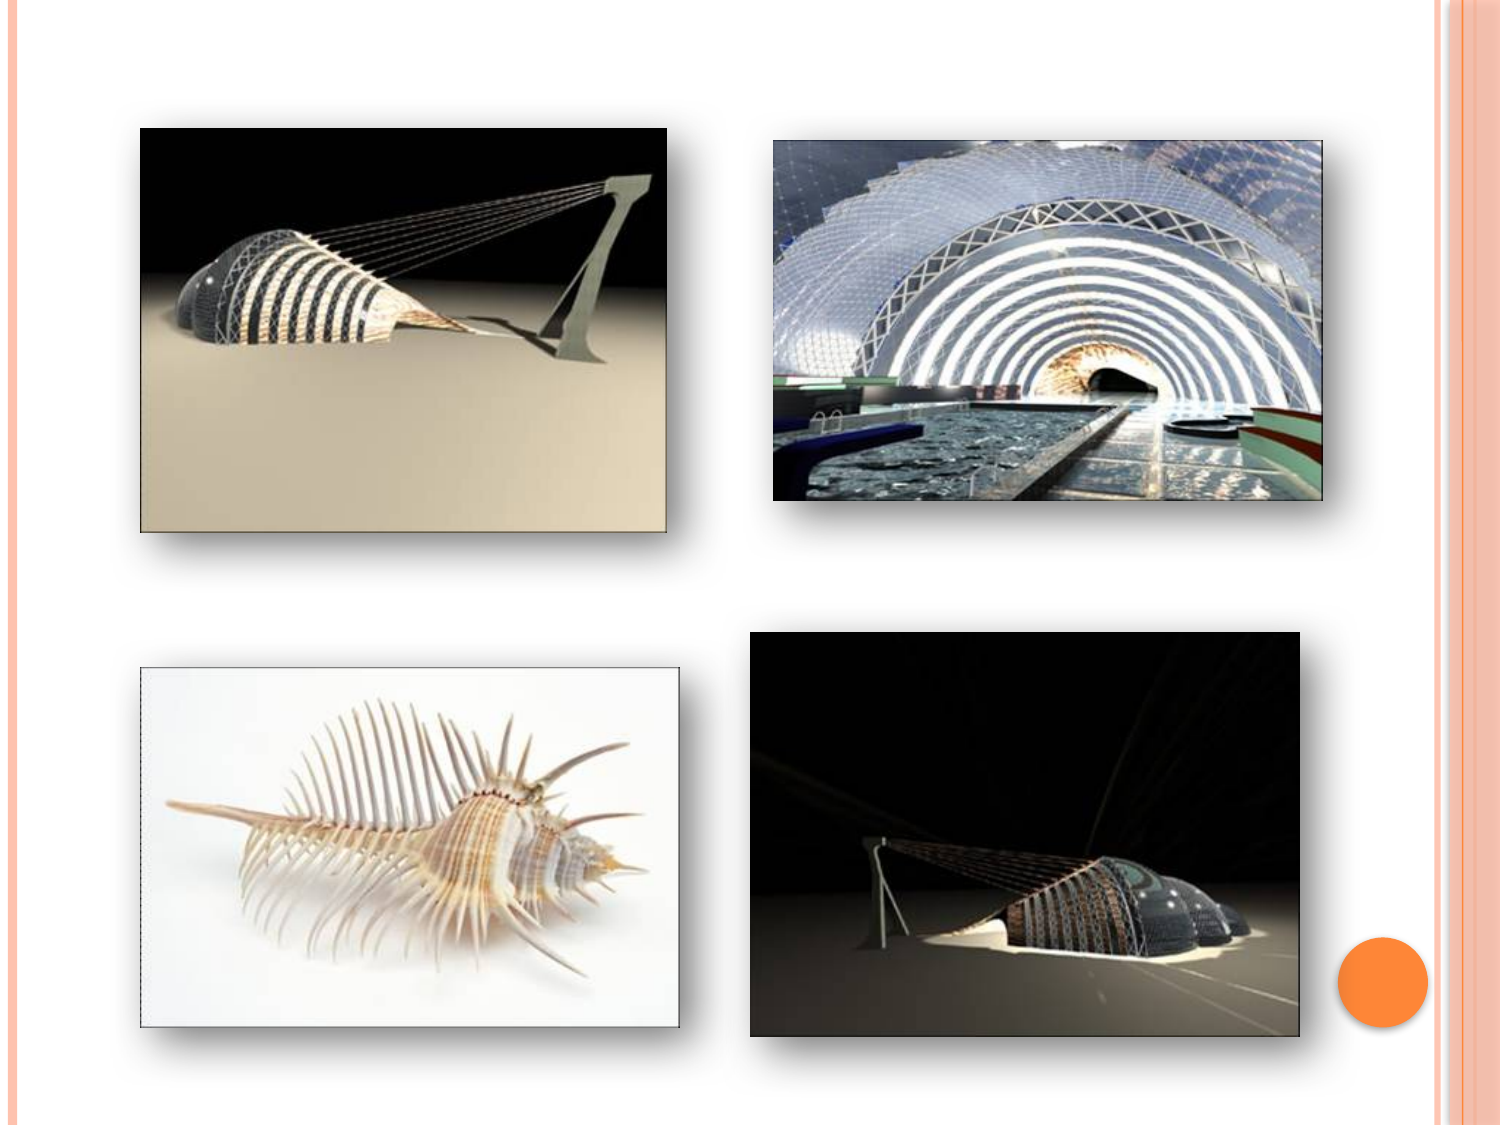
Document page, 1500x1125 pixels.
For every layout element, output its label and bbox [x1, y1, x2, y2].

picture [749, 632, 1300, 1037]
list [140, 667, 680, 1029]
picture [772, 140, 1324, 502]
picture [140, 128, 668, 533]
